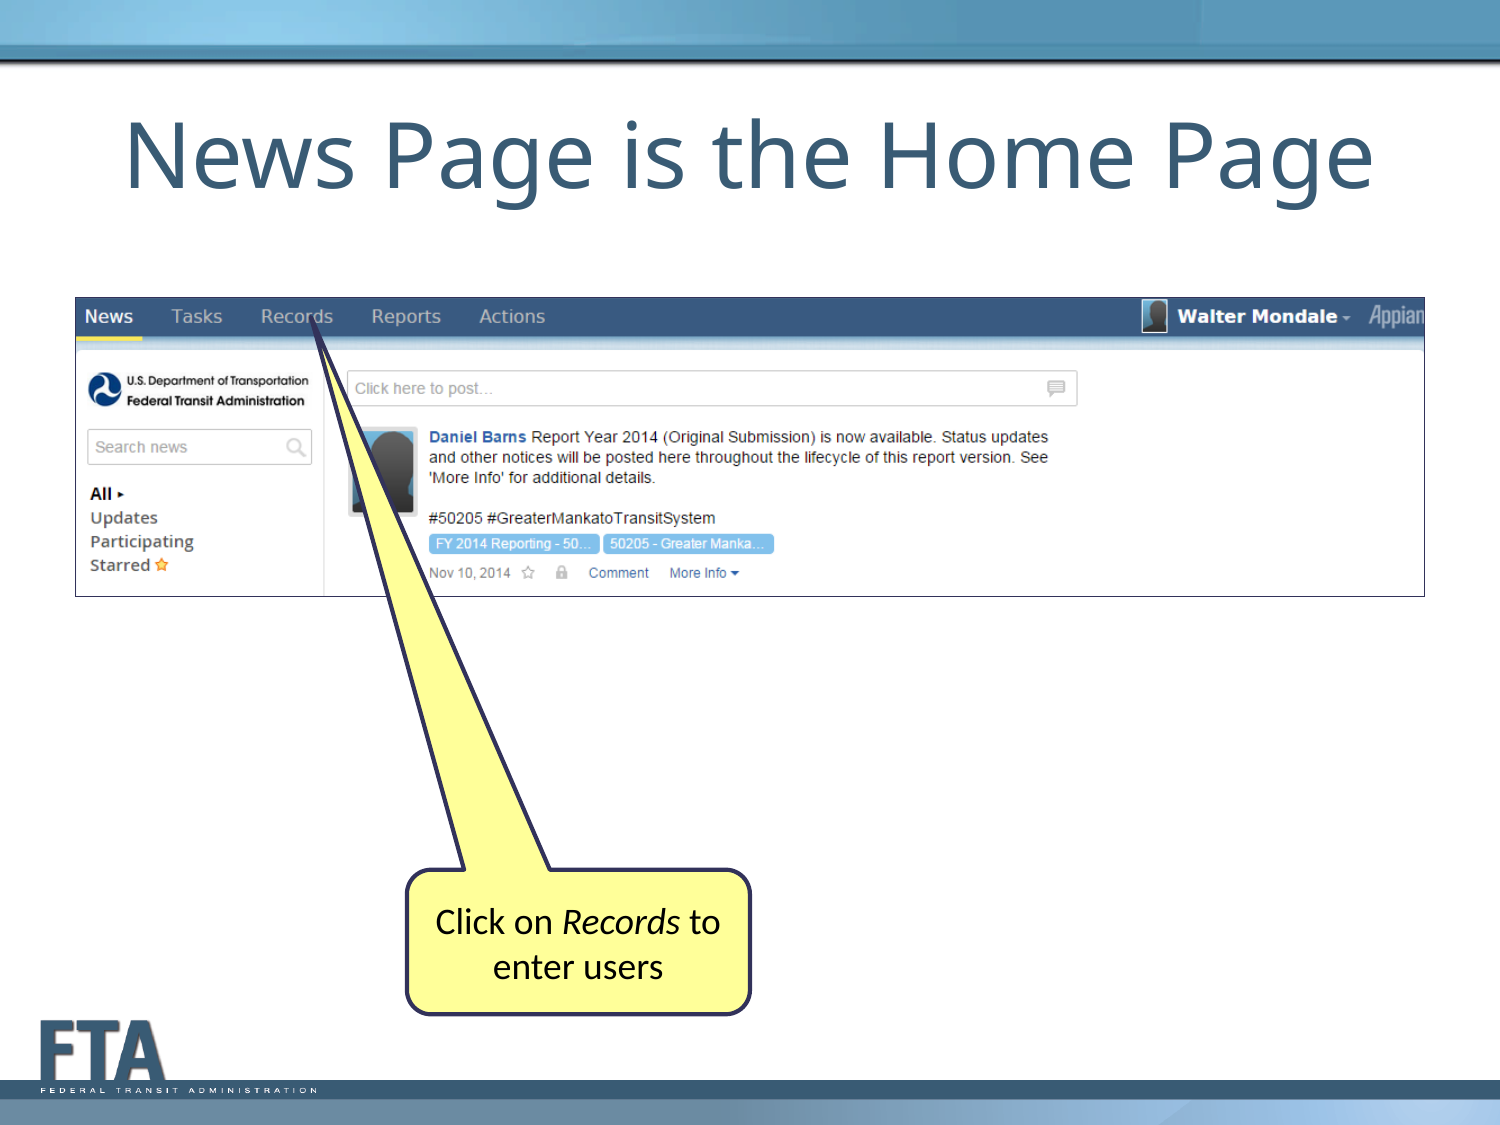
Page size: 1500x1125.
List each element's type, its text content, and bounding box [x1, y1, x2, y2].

picture [74, 297, 1426, 597]
picture [0, 1013, 1500, 1125]
title News Page is the Home Page [74, 71, 1426, 233]
text_box Click on Records to enter users [388, 605, 753, 1017]
picture [0, 0, 1500, 72]
